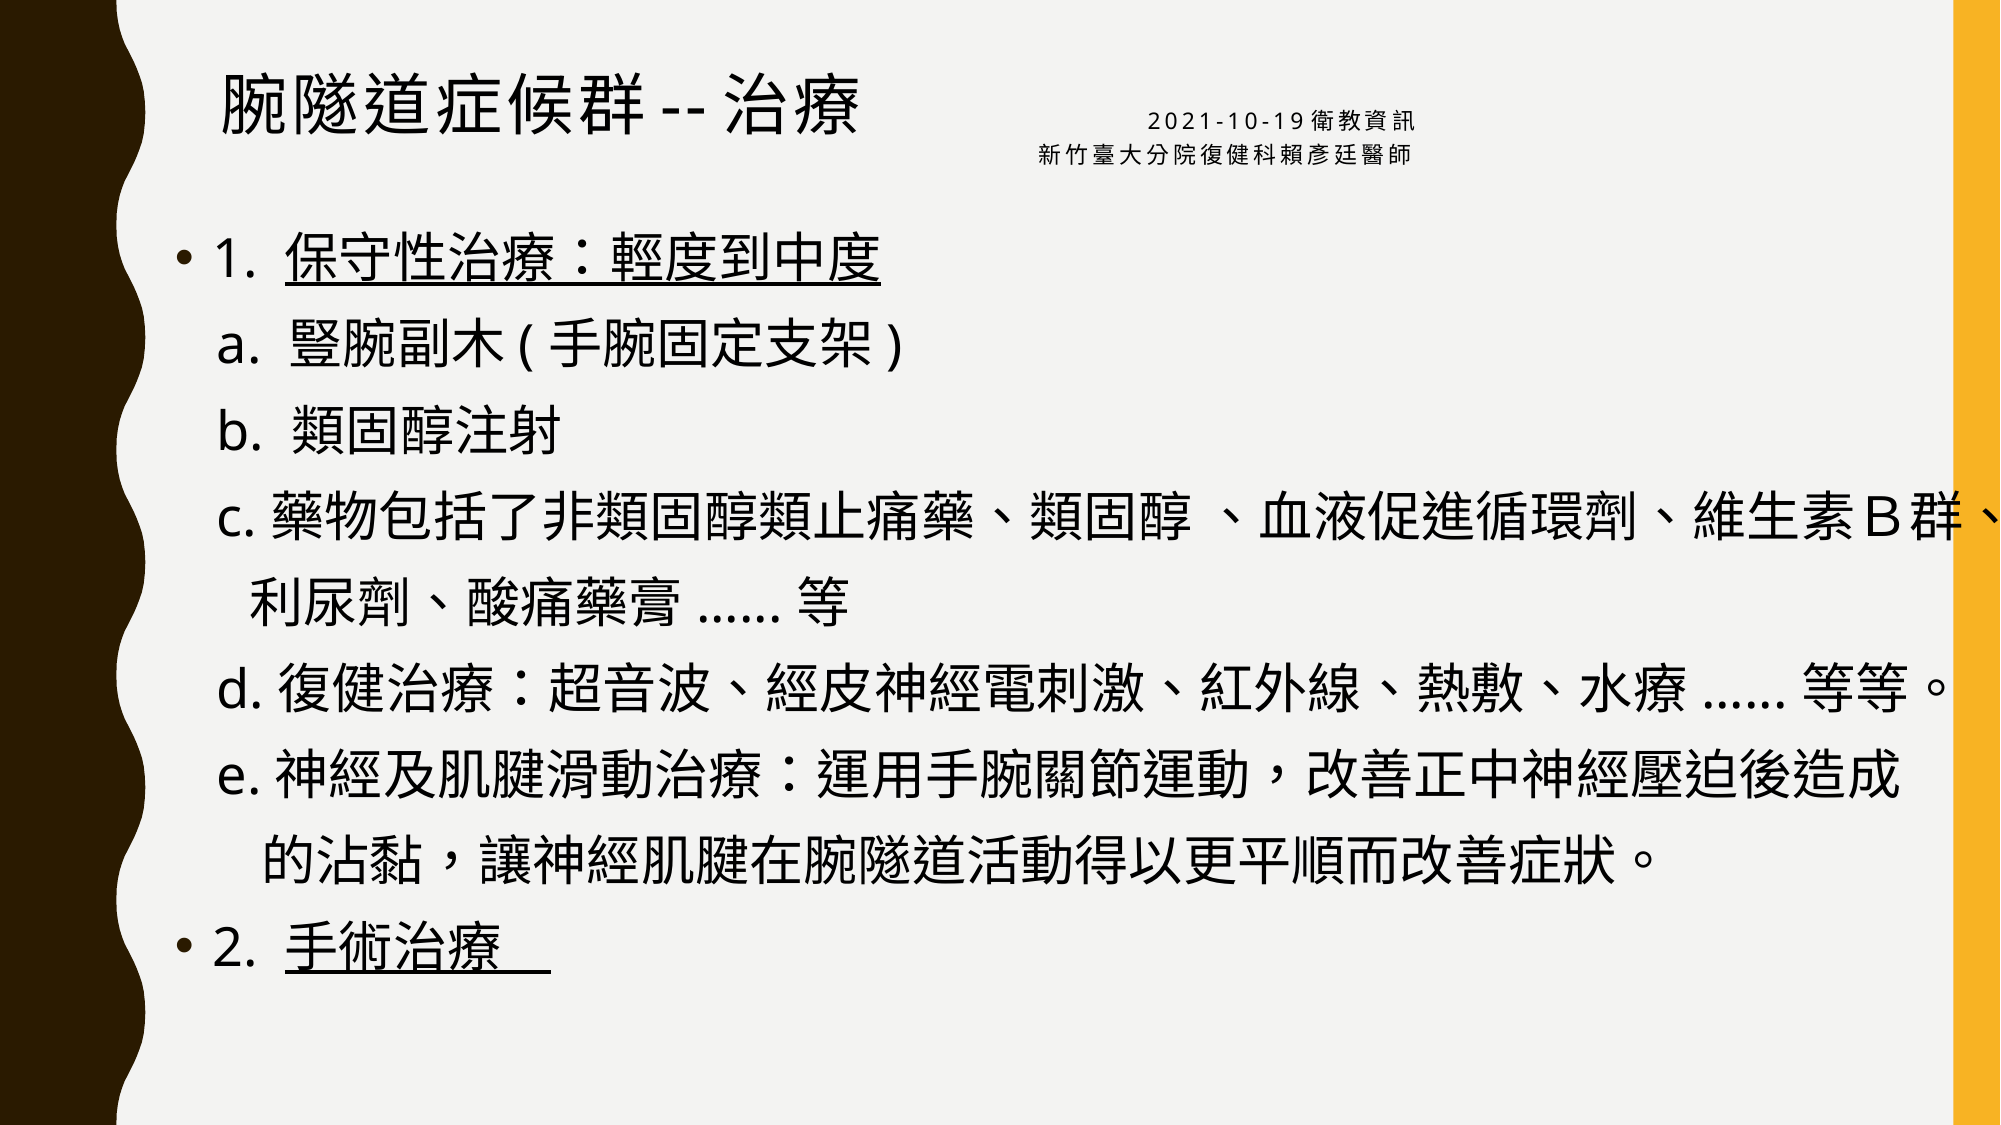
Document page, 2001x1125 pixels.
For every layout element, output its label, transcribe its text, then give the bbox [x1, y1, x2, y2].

list 1. 保守性治療：輕度到中度 a. 豎腕副木(手腕固定支架) b. 類固醇注射 c.藥物包括了非類固醇類止痛藥、類固醇 、血液促進循環劑、維生素Ｂ群、 利尿劑、酸痛藥膏......等 d.復健治療：超音波、經皮神經電刺激、紅外線、熱敷、水療......等等。 e.神經及肌腱滑動治療：運用手腕關節運動，改善正中神經壓迫後造成 的沾黏，讓神經肌腱在腕隧道活動得以更平順而改善症狀。 2. 手術治療 [159, 209, 2000, 1027]
title 腕隧道症候群--治療 2021-10-19衛教資訊 新竹臺大分院復健科賴彥廷醫師 [205, 62, 1875, 178]
